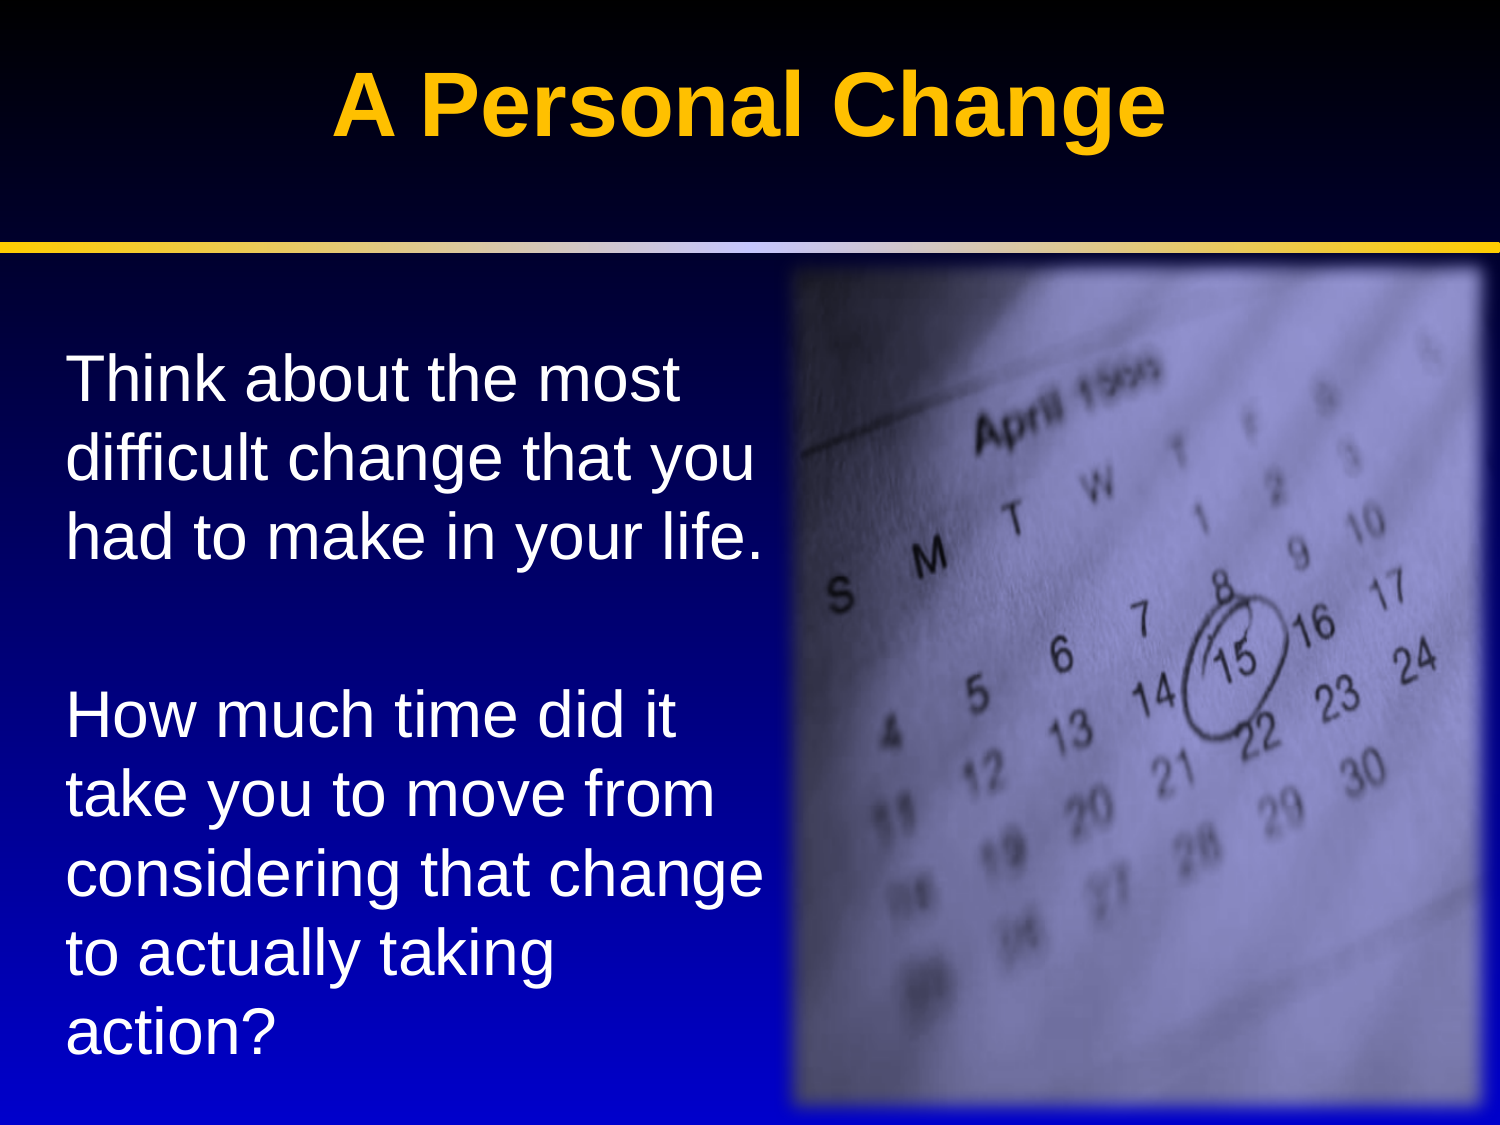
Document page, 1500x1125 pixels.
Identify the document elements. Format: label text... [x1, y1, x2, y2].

title A Personal Change [150, 37, 1350, 224]
picture [774, 249, 1500, 1125]
list Think about the most difficult change that you had to make in your life. How much time did it take you to move from considering that change to actually taking action? [50, 249, 773, 1075]
